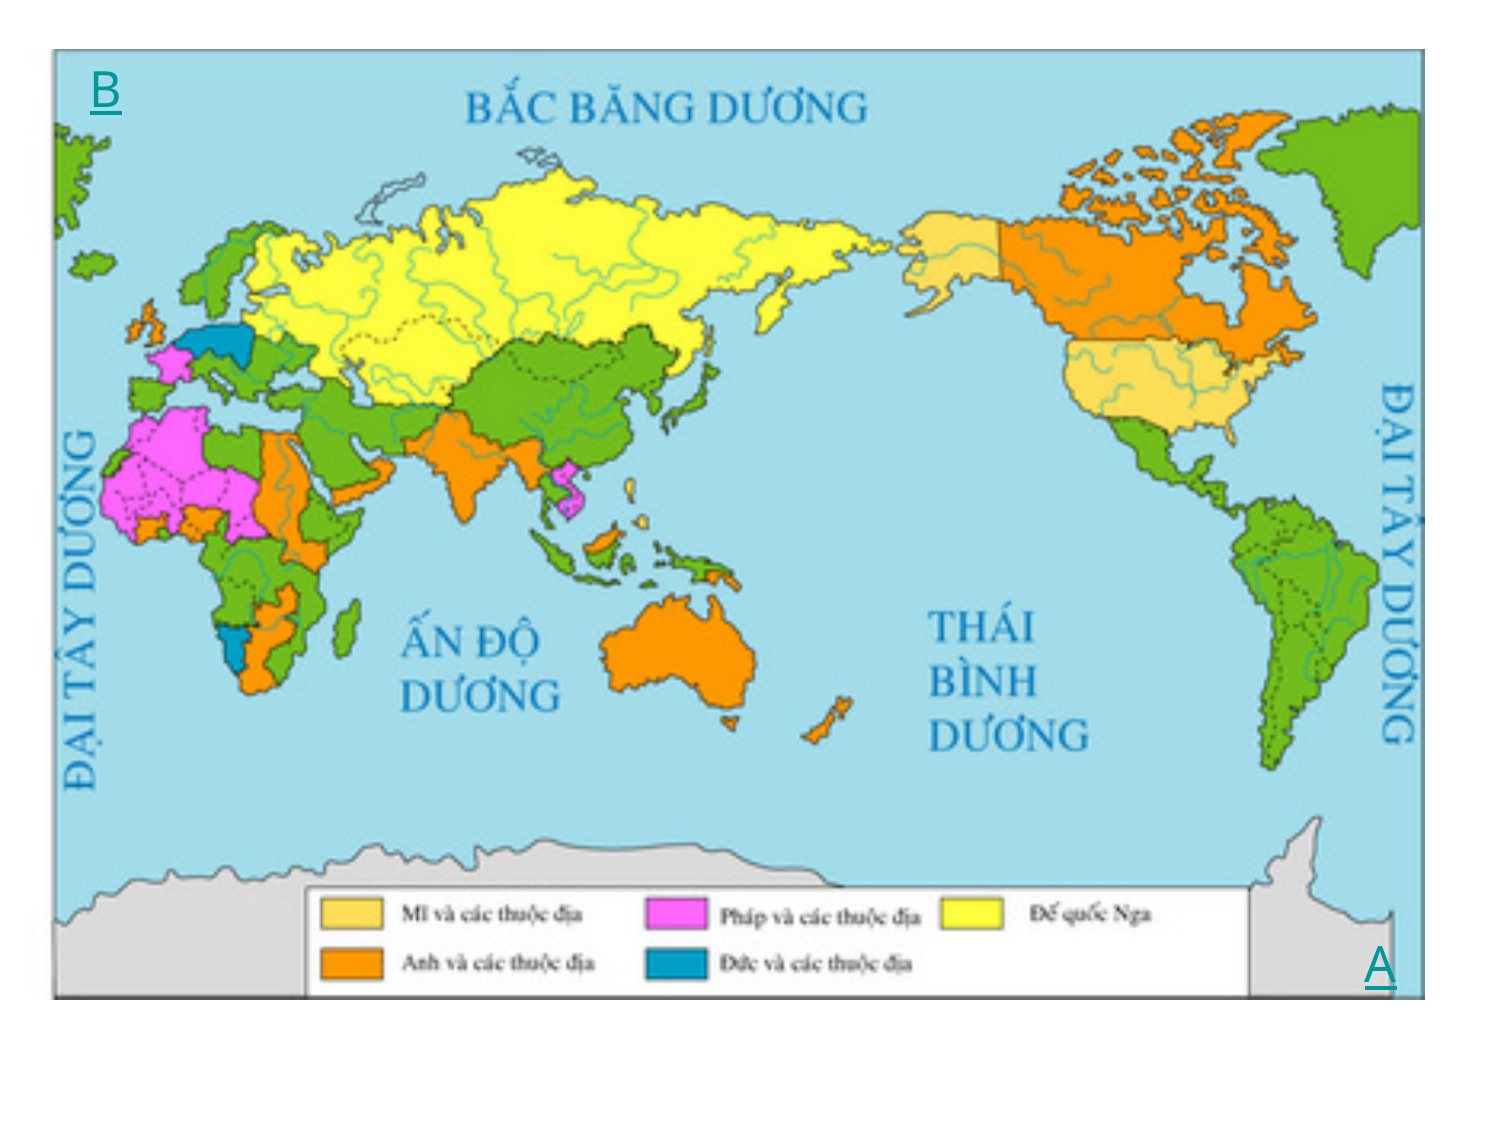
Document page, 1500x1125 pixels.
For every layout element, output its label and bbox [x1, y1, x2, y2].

picture [0, 49, 1426, 1001]
